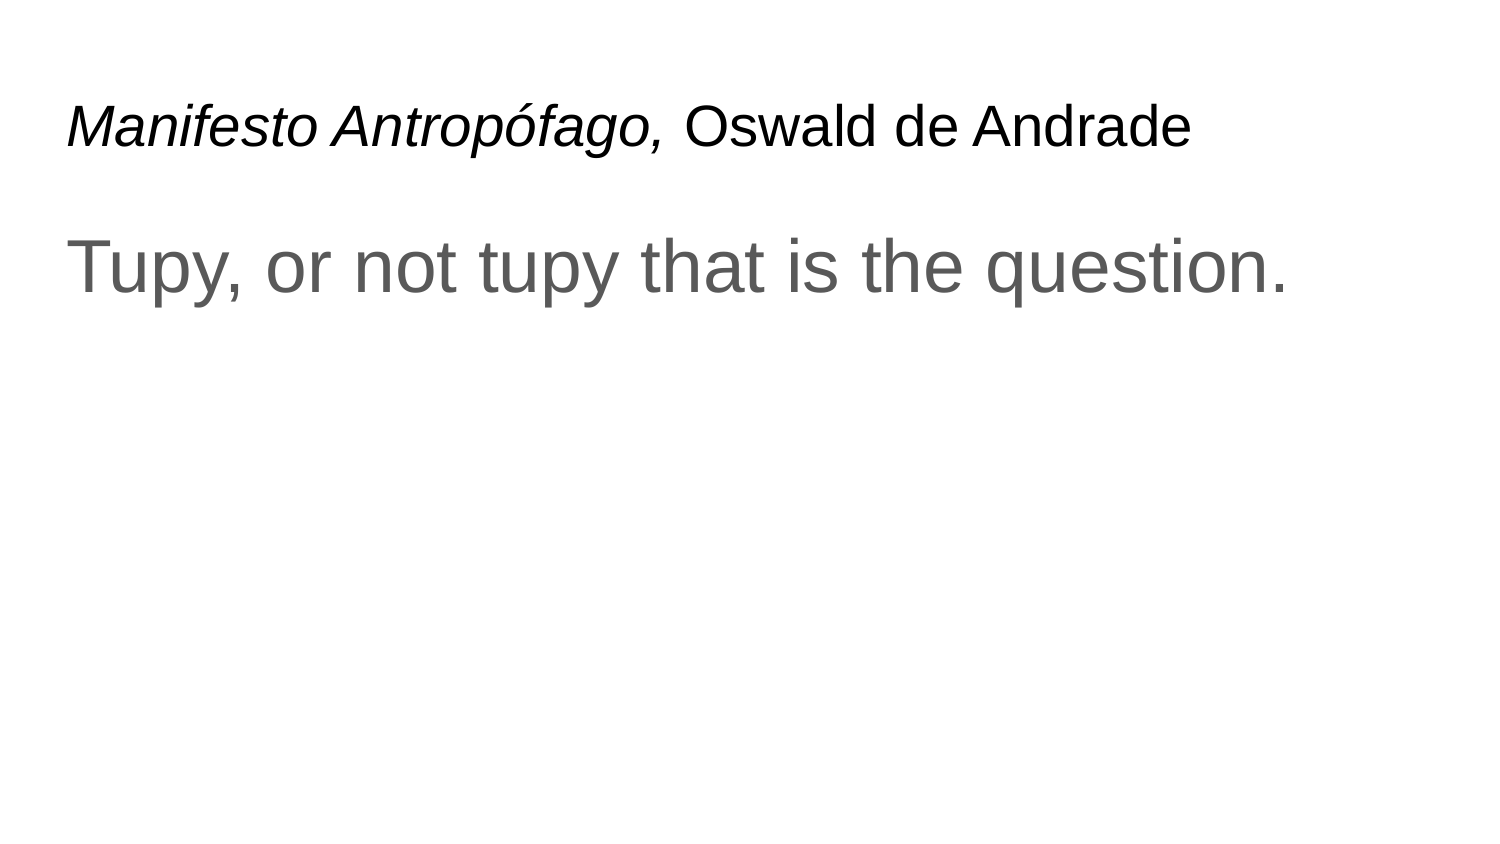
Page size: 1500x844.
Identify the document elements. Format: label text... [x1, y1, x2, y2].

list Tupy, or not tupy that is the question. [51, 189, 1449, 750]
title Manifesto Antropófago, Oswald de Andrade [51, 72, 1449, 167]
